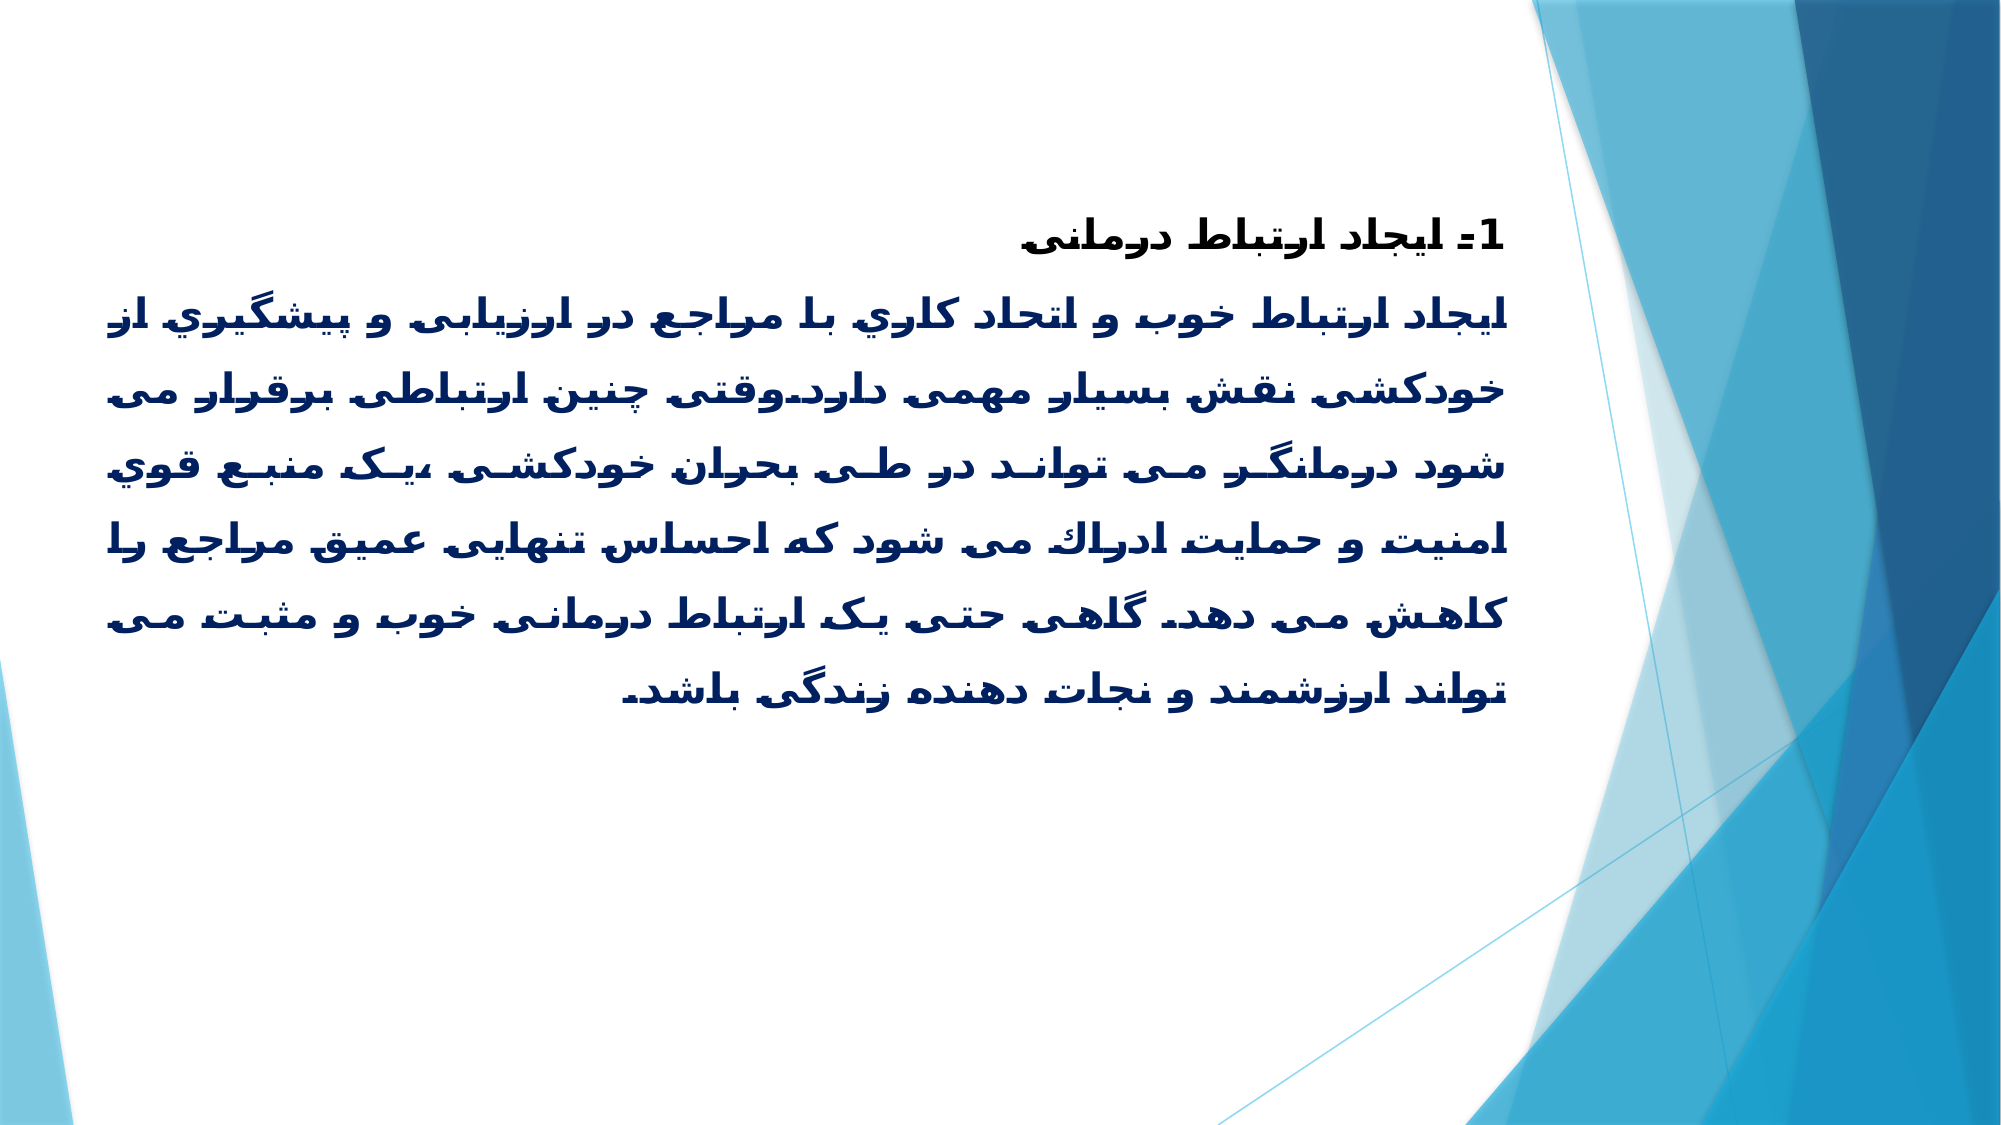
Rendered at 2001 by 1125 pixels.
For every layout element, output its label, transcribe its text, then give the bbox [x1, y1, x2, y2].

text_box 1- ایجاد ارتباط درمانی ایجاد ارتباط خوب و اتحاد کاري با مراجع در ارزیابی و پیشگیري از خودکشی نقش بسیار مهمی دارد.وقتی چنین ارتباطی برقرار می شود درمانگر می تواند در طی بحران خودکشی ،یک منبع قوي امنیت و حمایت ادراك می شود که احساس تنهایی عمیق مراجع را کاهش می دهد. گاهی حتی یک ارتباط درمانی خوب و مثبت می تواند ارزشمند و نجات دهنده زندگی باشد. [93, 175, 1523, 720]
